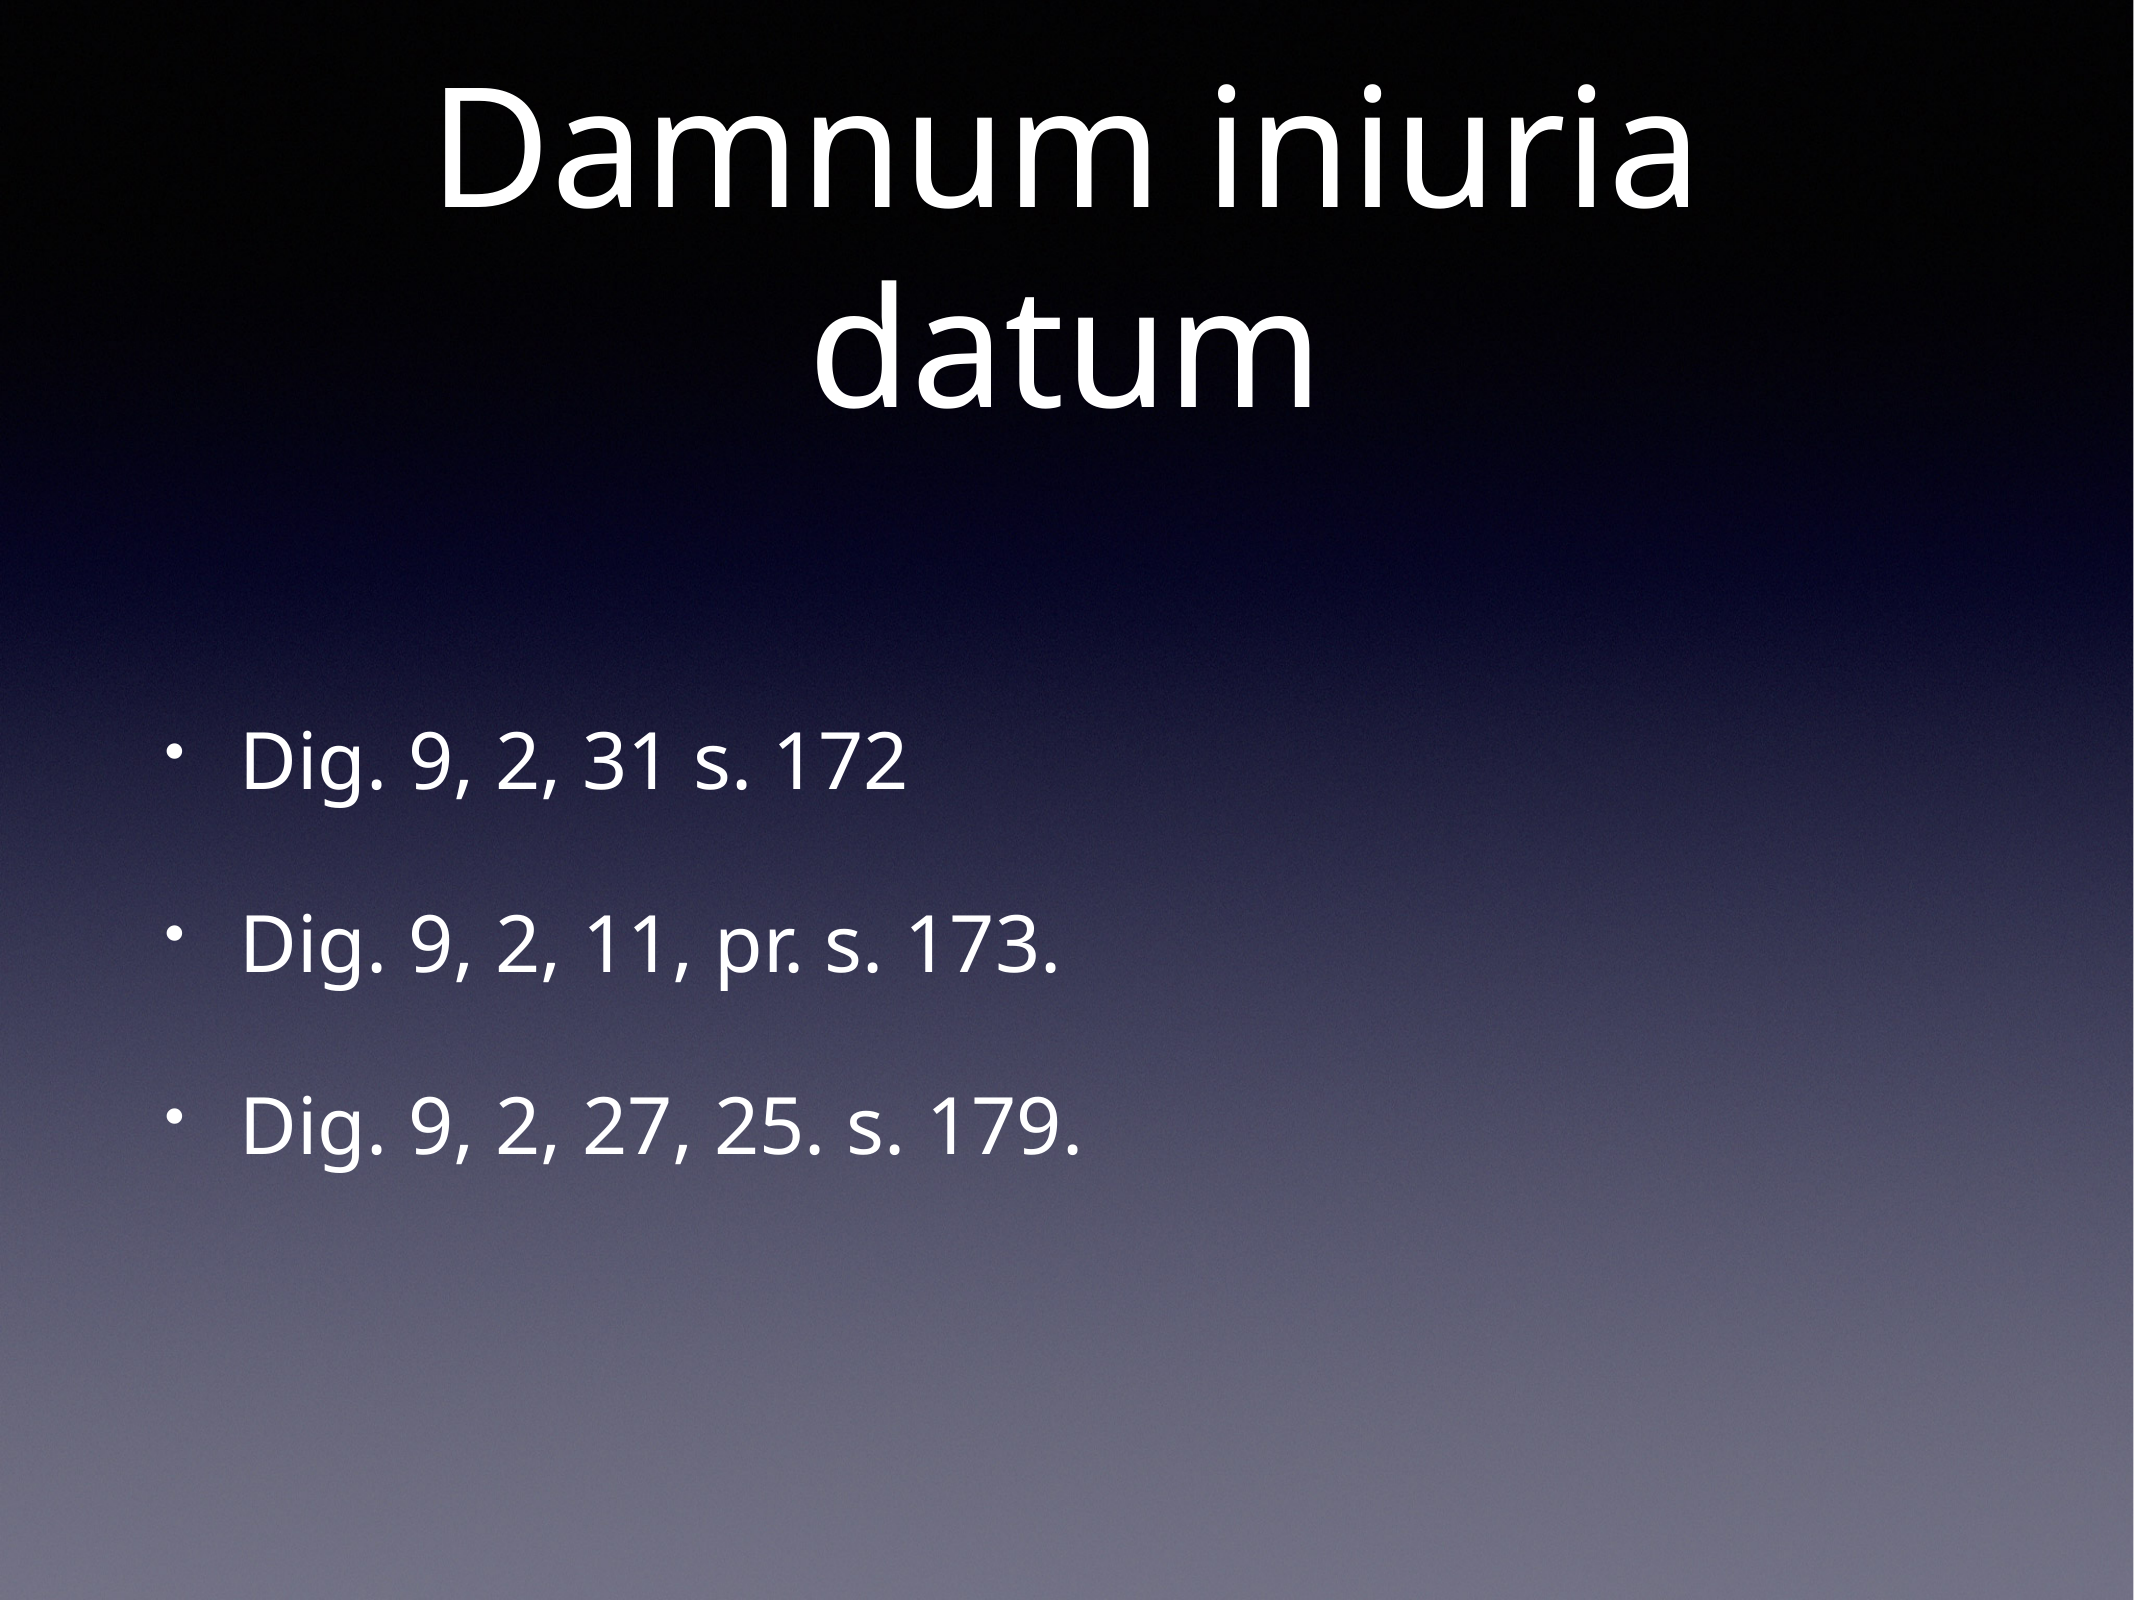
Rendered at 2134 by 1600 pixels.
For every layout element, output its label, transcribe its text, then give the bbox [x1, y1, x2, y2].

picture [0, 0, 2134, 1600]
title Damnum iniuria datum [155, 66, 1978, 416]
list Dig. 9, 2, 31 s. 172 Dig. 9, 2, 11, pr. s. 173. Dig. 9, 2, 27, 25. s. 179. [155, 424, 1978, 1457]
